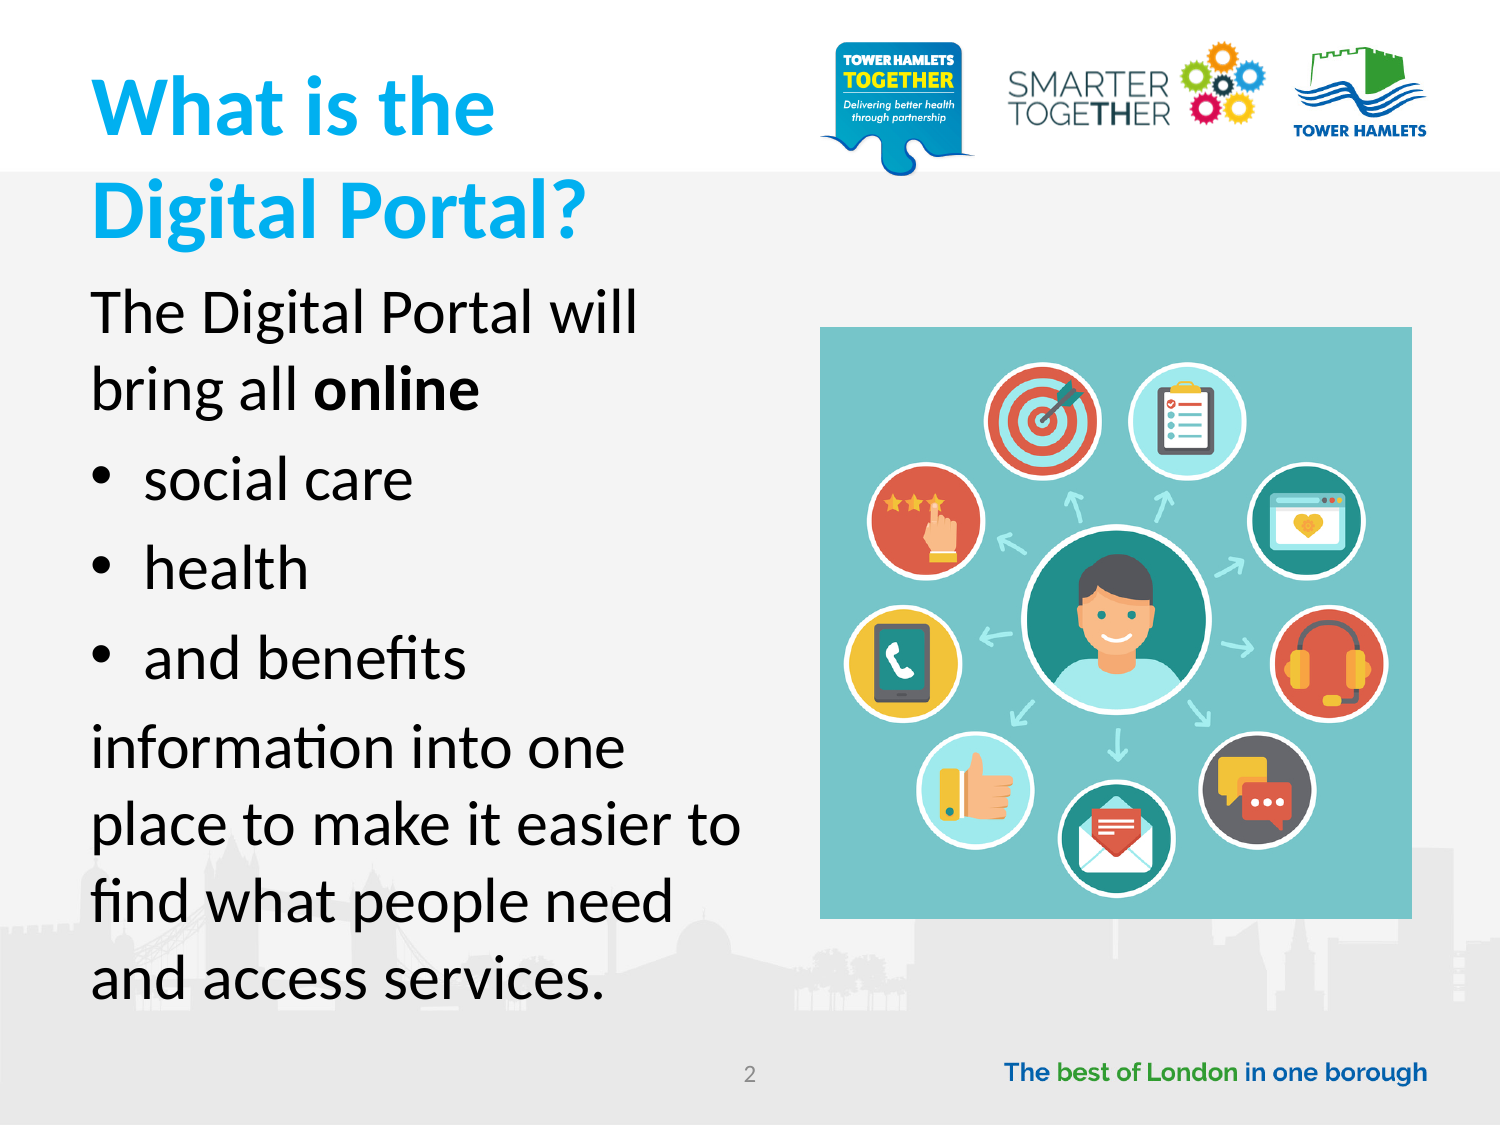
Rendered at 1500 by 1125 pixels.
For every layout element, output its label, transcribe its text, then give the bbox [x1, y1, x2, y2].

picture [0, 0, 1500, 1125]
slide_number 2 [702, 1042, 798, 1103]
title What is the Digital Portal? [76, 42, 1276, 263]
list The Digital Portal will bring all online social care health and benefits information into one place to make it easier to find what people need and access services. [75, 262, 786, 1028]
